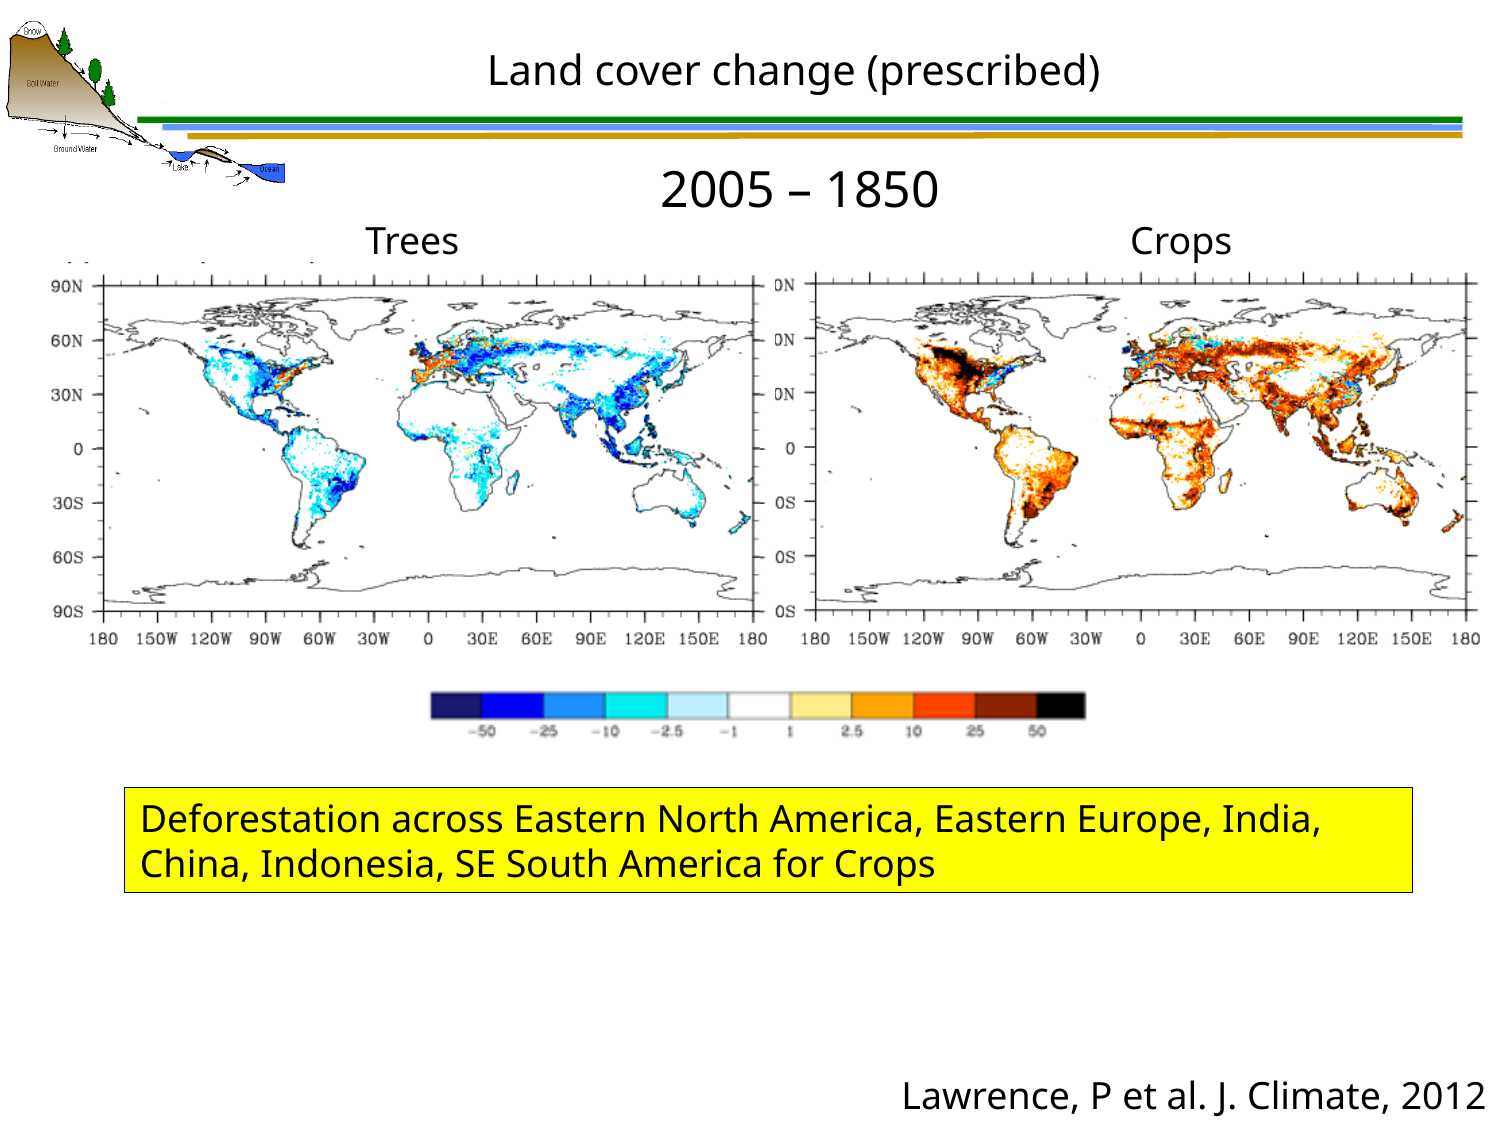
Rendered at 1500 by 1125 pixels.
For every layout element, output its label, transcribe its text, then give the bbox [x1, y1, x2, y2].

text_box Deforestation across Eastern North America, Eastern Europe, India, China, Indonesia, SE South America for Crops [124, 787, 1413, 893]
text_box Lawrence, P et al. J. Climate, 2012 [886, 1064, 1500, 1125]
title Land cover change (prescribed) [124, 0, 1463, 163]
picture [37, 262, 1488, 651]
picture [2, 8, 291, 197]
text_box 2005 – 1850 Trees Crops [324, 149, 1275, 260]
picture [77, 122, 124, 131]
picture [415, 665, 1101, 751]
